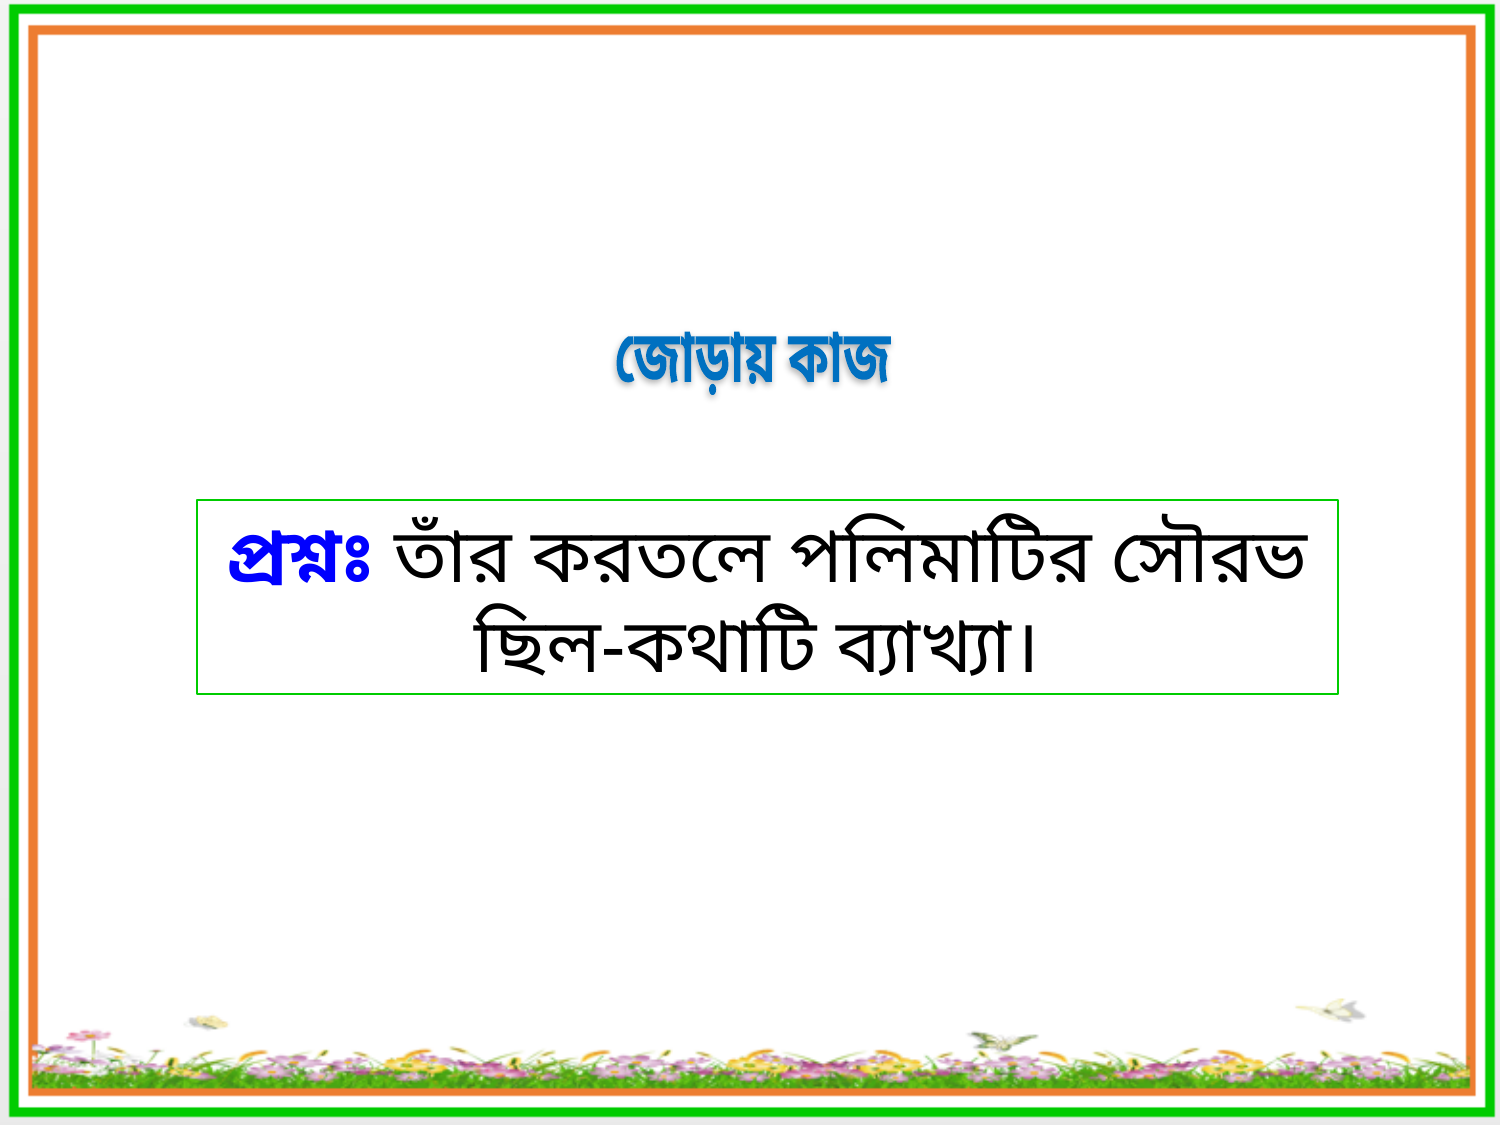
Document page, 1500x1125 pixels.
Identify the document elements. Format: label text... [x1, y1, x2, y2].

picture [0, 0, 1500, 1125]
text_box প্রশ্নঃ তাঁর করতলে পলিমাটির সৌরভ ছিল-কথাটি ব্যাখ্যা। [197, 499, 1338, 695]
